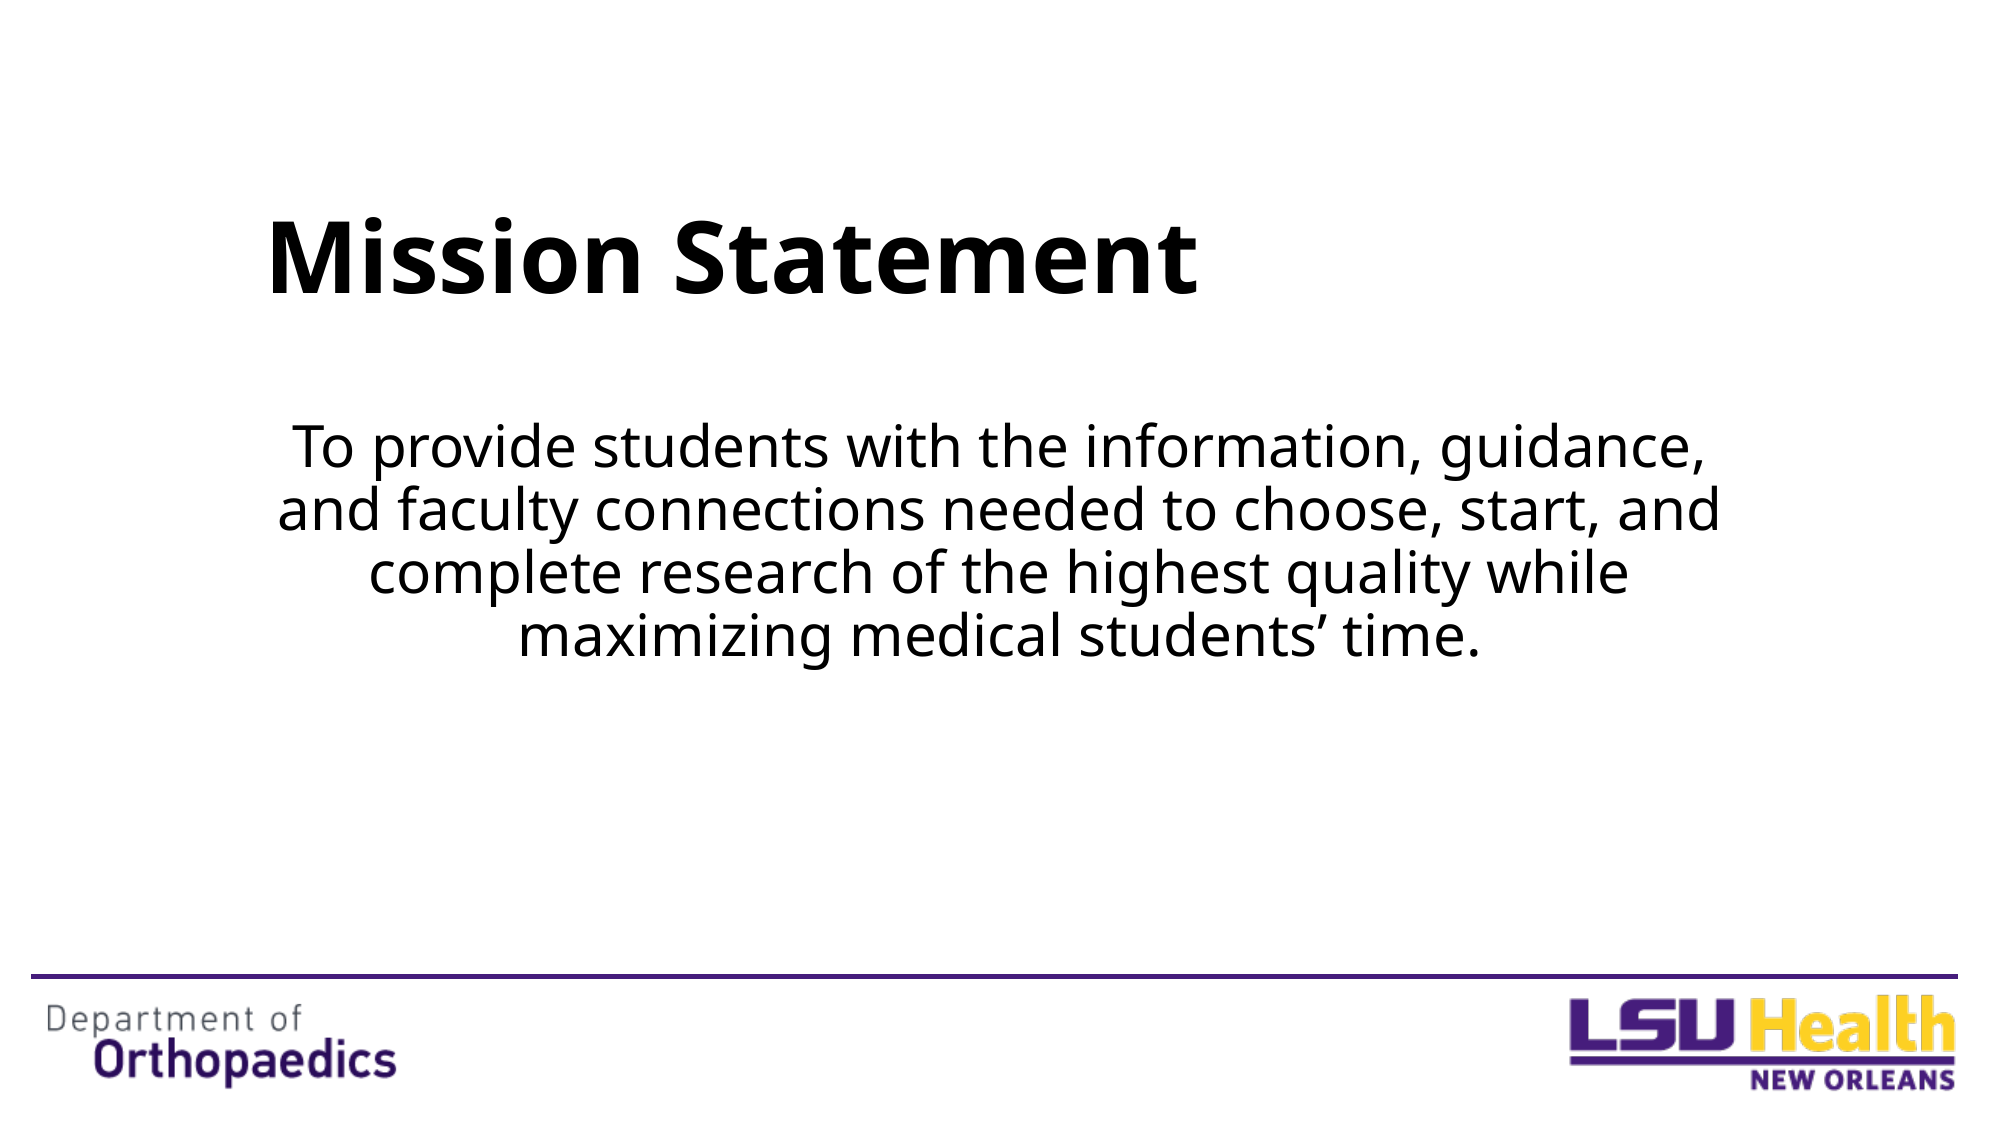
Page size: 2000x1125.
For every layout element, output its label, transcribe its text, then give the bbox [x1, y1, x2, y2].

picture [1562, 986, 2000, 1099]
list To provide students with the information, guidance, and faculty connections needed to choose, start, and complete research of the highest quality while maximizing medical students’ time. [249, 368, 1750, 1013]
picture [45, 998, 441, 1094]
title Mission Statement [249, 200, 1750, 368]
